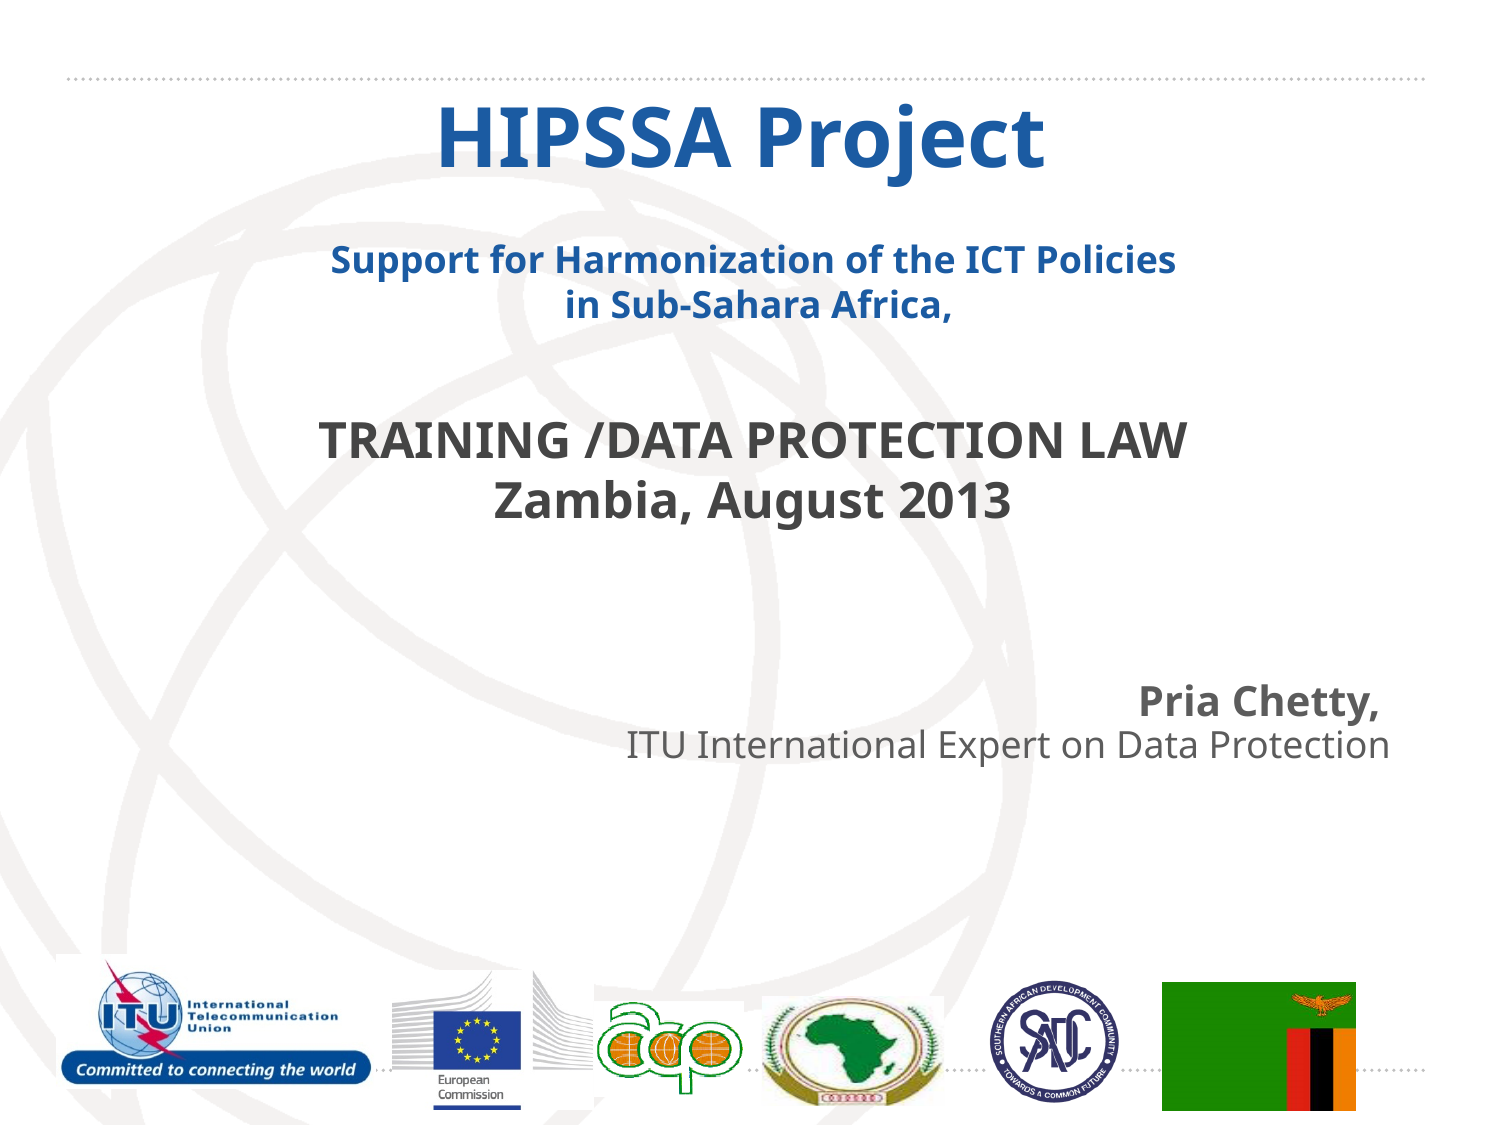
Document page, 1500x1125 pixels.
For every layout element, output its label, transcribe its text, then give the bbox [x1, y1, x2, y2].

text_box TRAINING /DATA PROTECTION LAW Zambia, August 2013 Pria Chetty, ITU International Expert on Data Protection [100, 401, 1407, 815]
text_box Support for Harmonization of the ICT Policies in Sub-Sahara Africa, [53, 228, 1465, 669]
title HIPSSA Project [34, 121, 1448, 247]
picture [0, 132, 1120, 1125]
picture [1162, 982, 1356, 1111]
